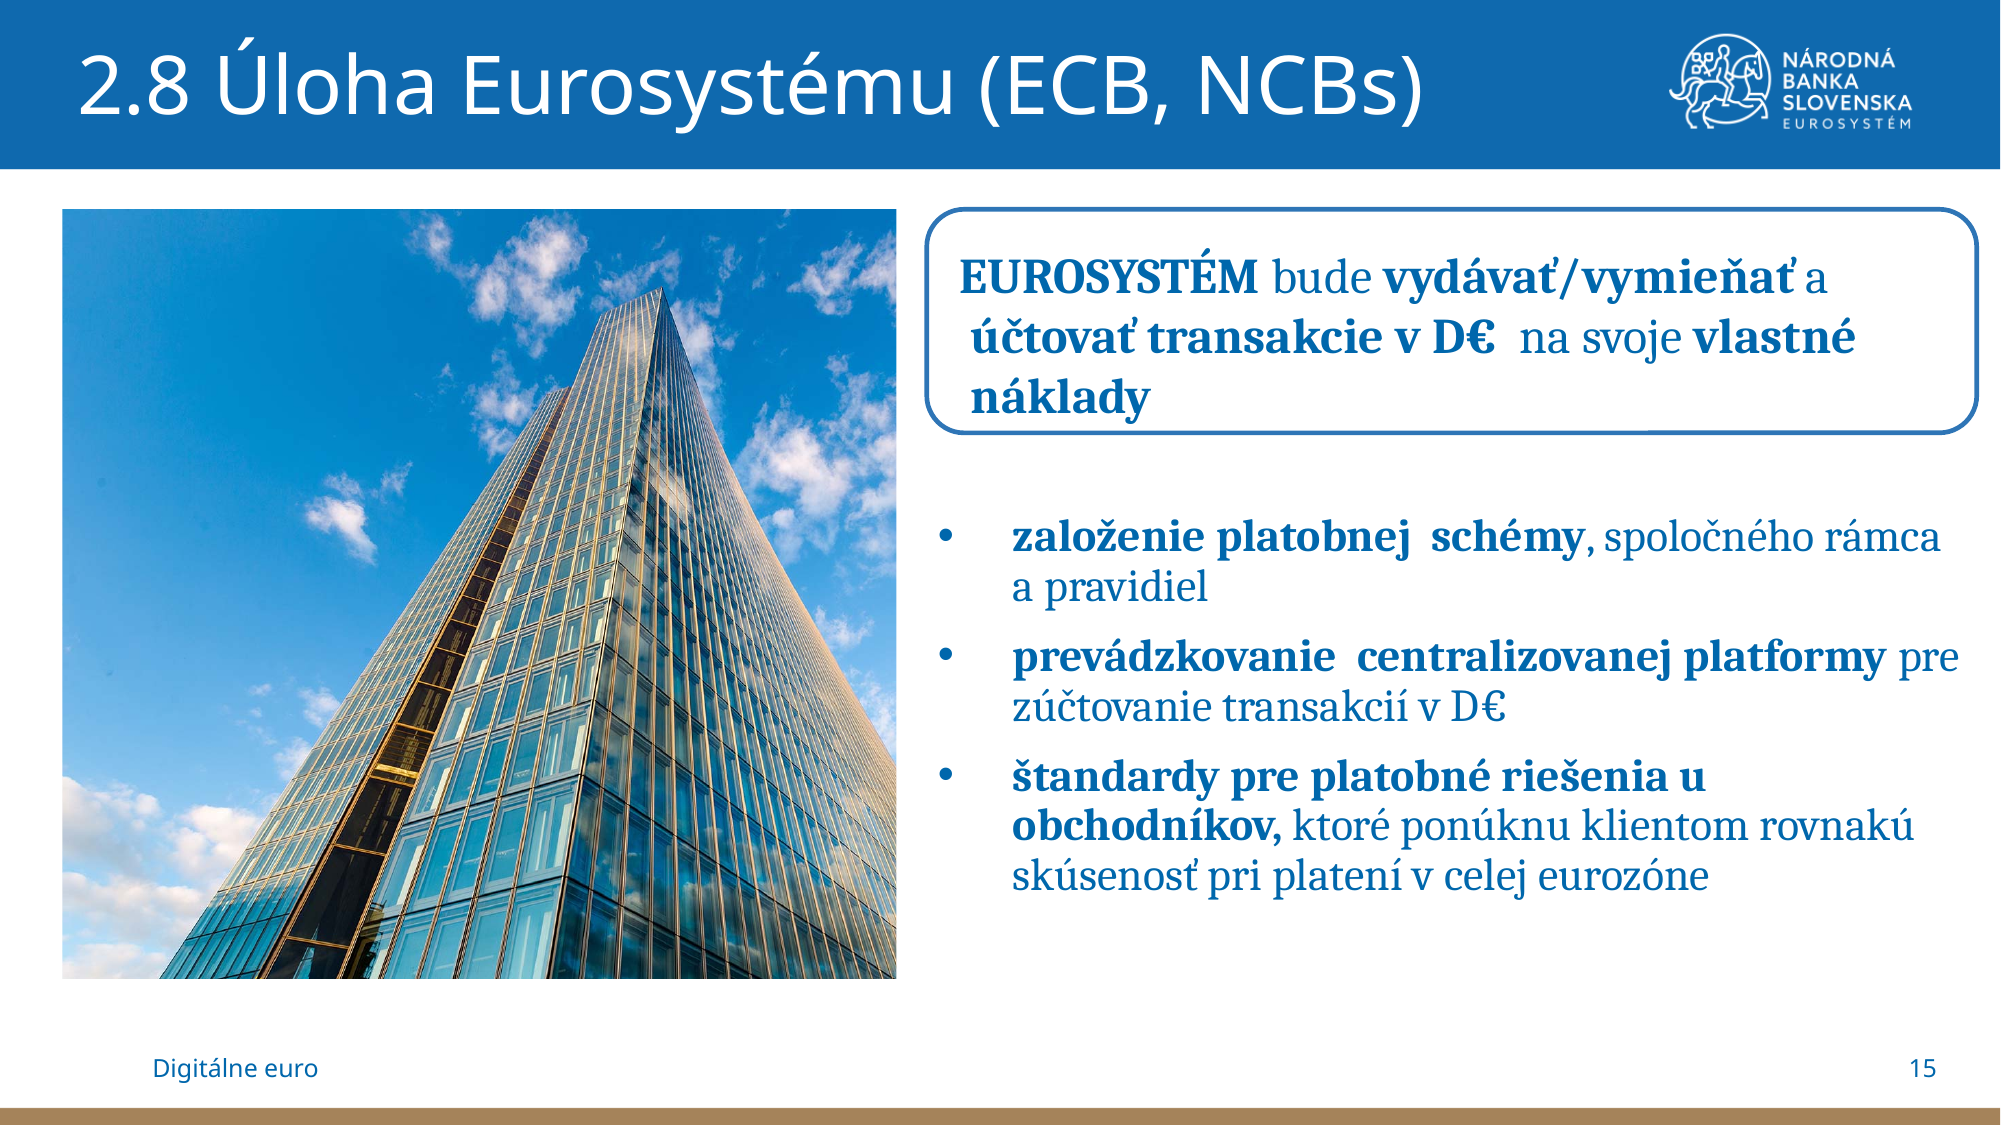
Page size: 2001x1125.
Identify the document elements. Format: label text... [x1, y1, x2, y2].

list 2.8 Úloha Eurosystému (ECB, NCBs) [62, 37, 1646, 150]
list založenie platobnej schémy, spoločného rámca a pravidiel prevádzkovanie centralizovanej platformy pre zúčtovanie transakcií v D€ štandardy pre platobné riešenia u obchodníkov, ktoré ponúknu klientom rovnakú skúsenosť pri platení v celej eurozóne [922, 302, 1977, 1046]
picture [0, 0, 2001, 1125]
text_box EUROSYSTÉM bude vydávať/vymieňať a účtovať transakcie v D€ na svoje vlastné náklady [934, 235, 2000, 431]
text_box [925, 208, 1976, 420]
slide_number 15 [1709, 1045, 1952, 1106]
footer Digitálne euro [137, 1045, 1691, 1106]
